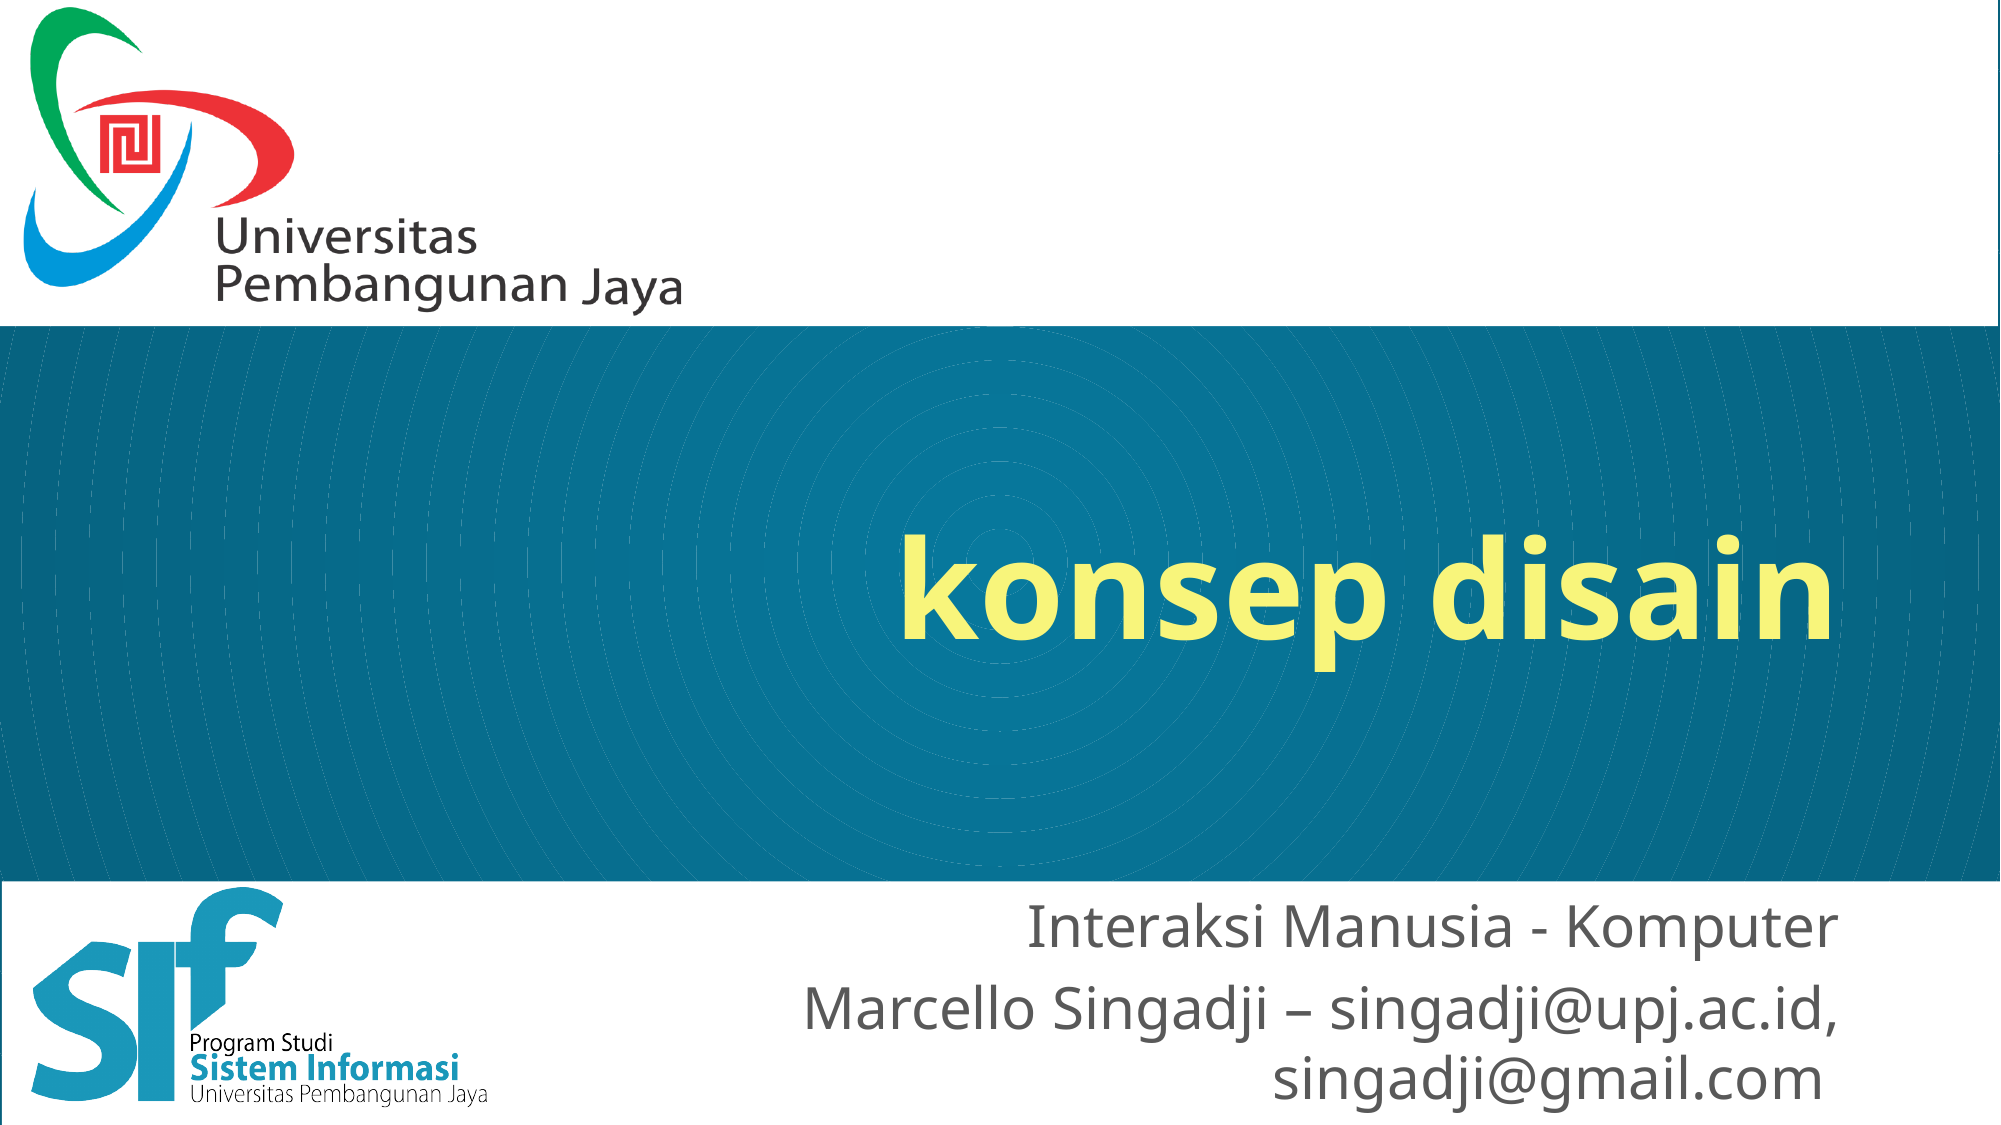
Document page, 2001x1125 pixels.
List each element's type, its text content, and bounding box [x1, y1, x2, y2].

picture [23, 7, 682, 317]
title konsep disain [154, 474, 1855, 717]
picture [31, 887, 488, 1108]
subtitle Interaksi Manusia - Komputer Marcello Singadji – singadji@upj.ac.id, singadji@gmail.com [454, 798, 1855, 1035]
